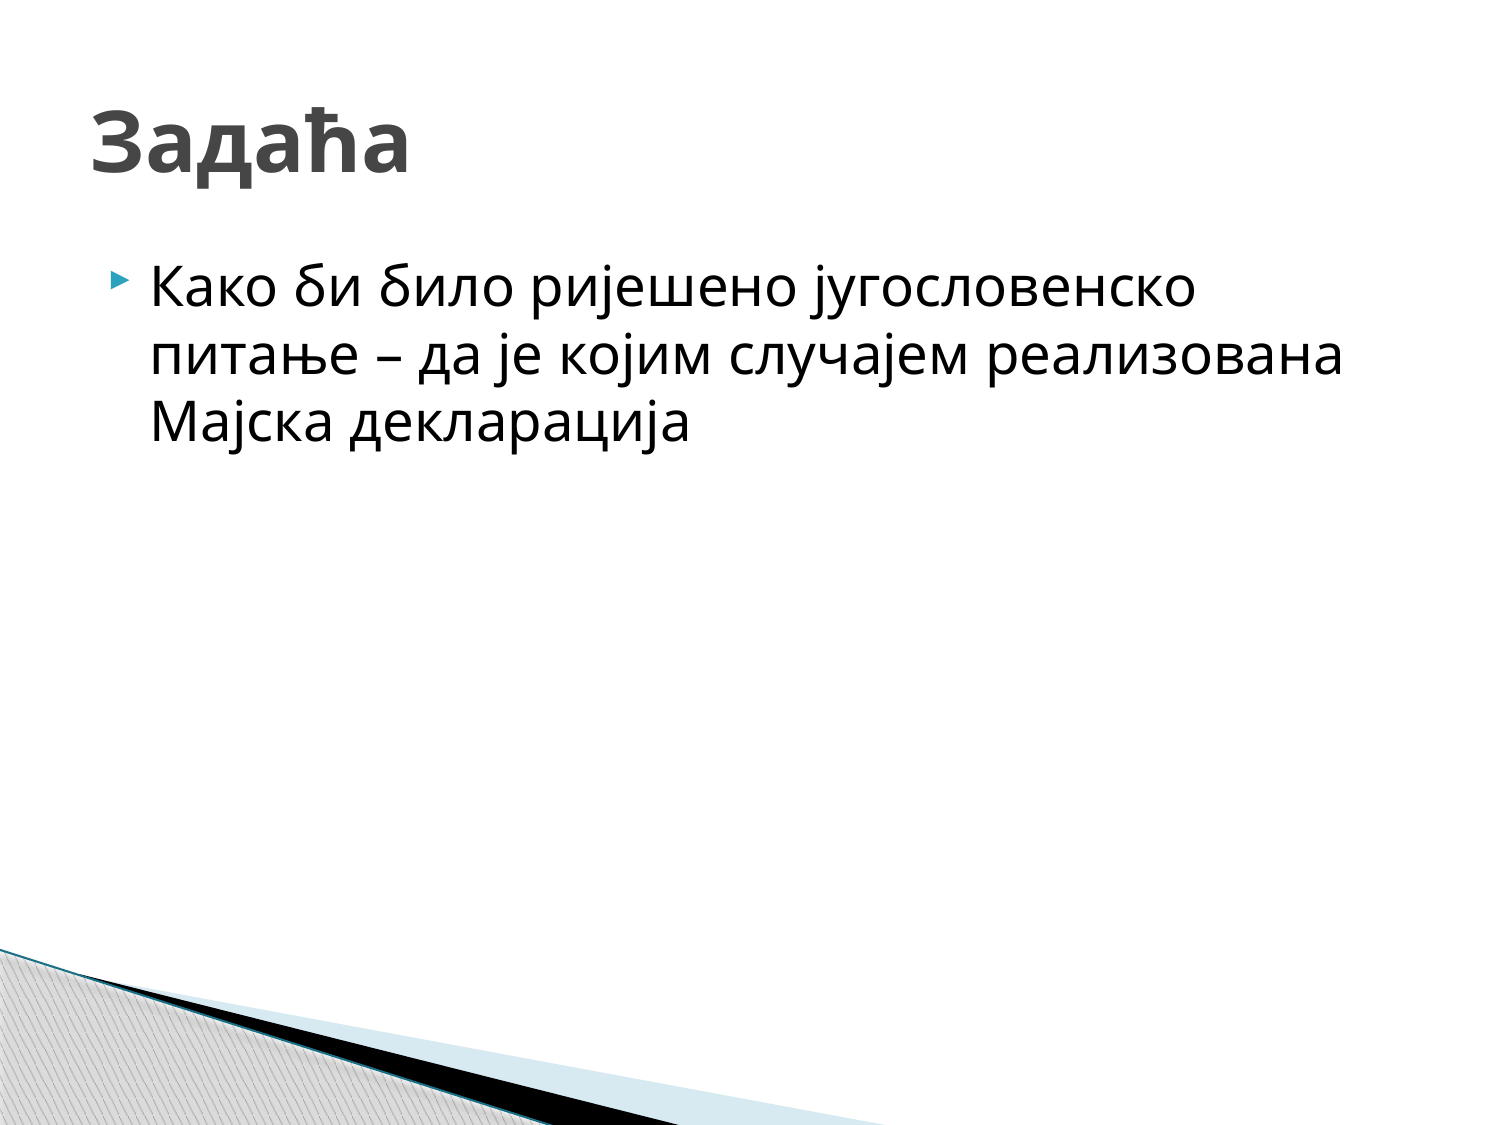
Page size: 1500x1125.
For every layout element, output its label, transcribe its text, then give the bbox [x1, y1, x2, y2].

title Задаћа [75, 45, 1425, 233]
list Како би било ријешено југословенско питање – да је којим случајем реализована Мајска декларација [75, 243, 1425, 986]
